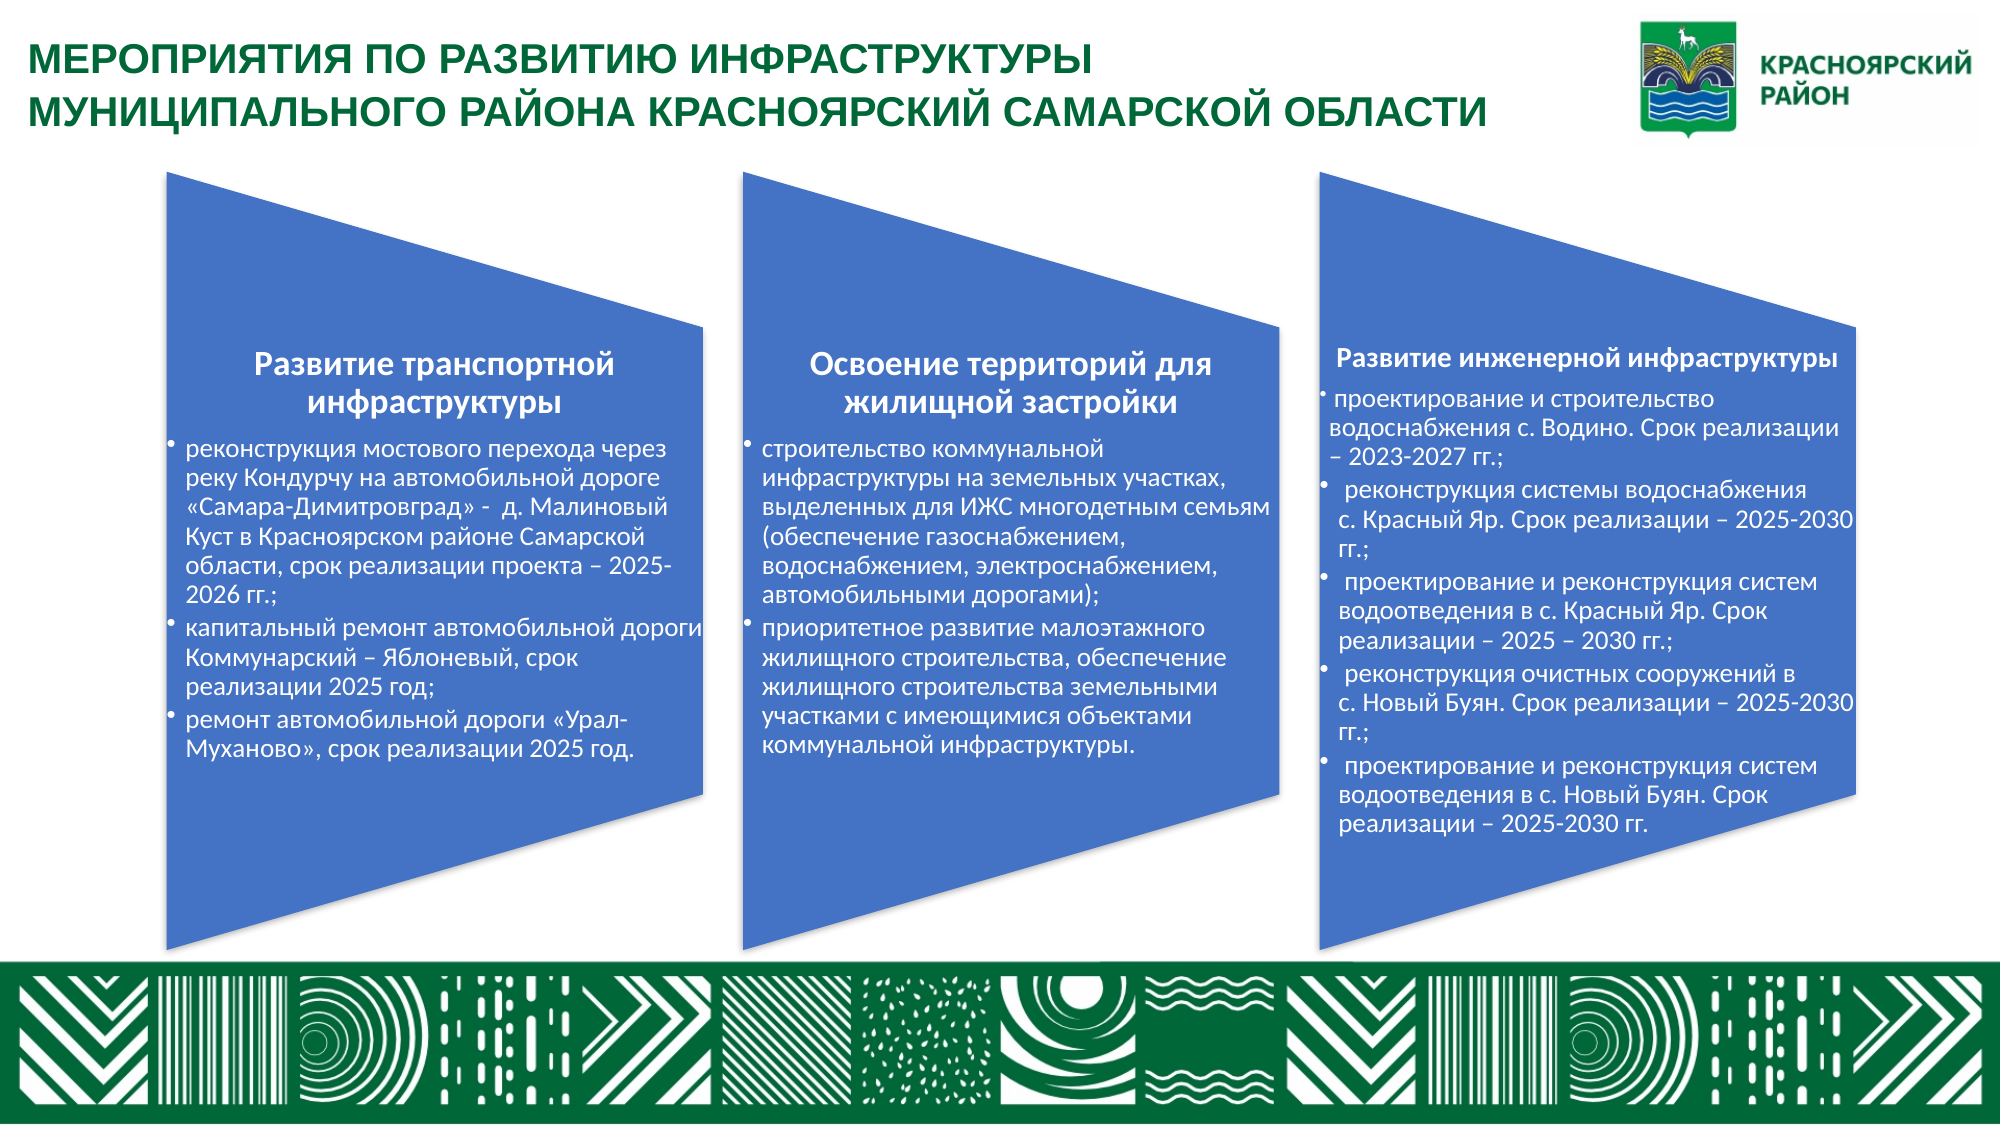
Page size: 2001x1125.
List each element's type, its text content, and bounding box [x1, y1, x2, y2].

picture [0, 960, 2000, 1125]
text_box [166, 171, 1857, 950]
text_box МЕРОПРИЯТИЯ ПО РАЗВИТИЮ ИНФРАСТРУКТУРЫ МУНИЦИПАЛЬНОГО РАЙОНА КРАСНОЯРСКИЙ САМАРСКОЙ ОБЛАСТИ [25, 13, 1516, 135]
picture [1631, 13, 1980, 146]
